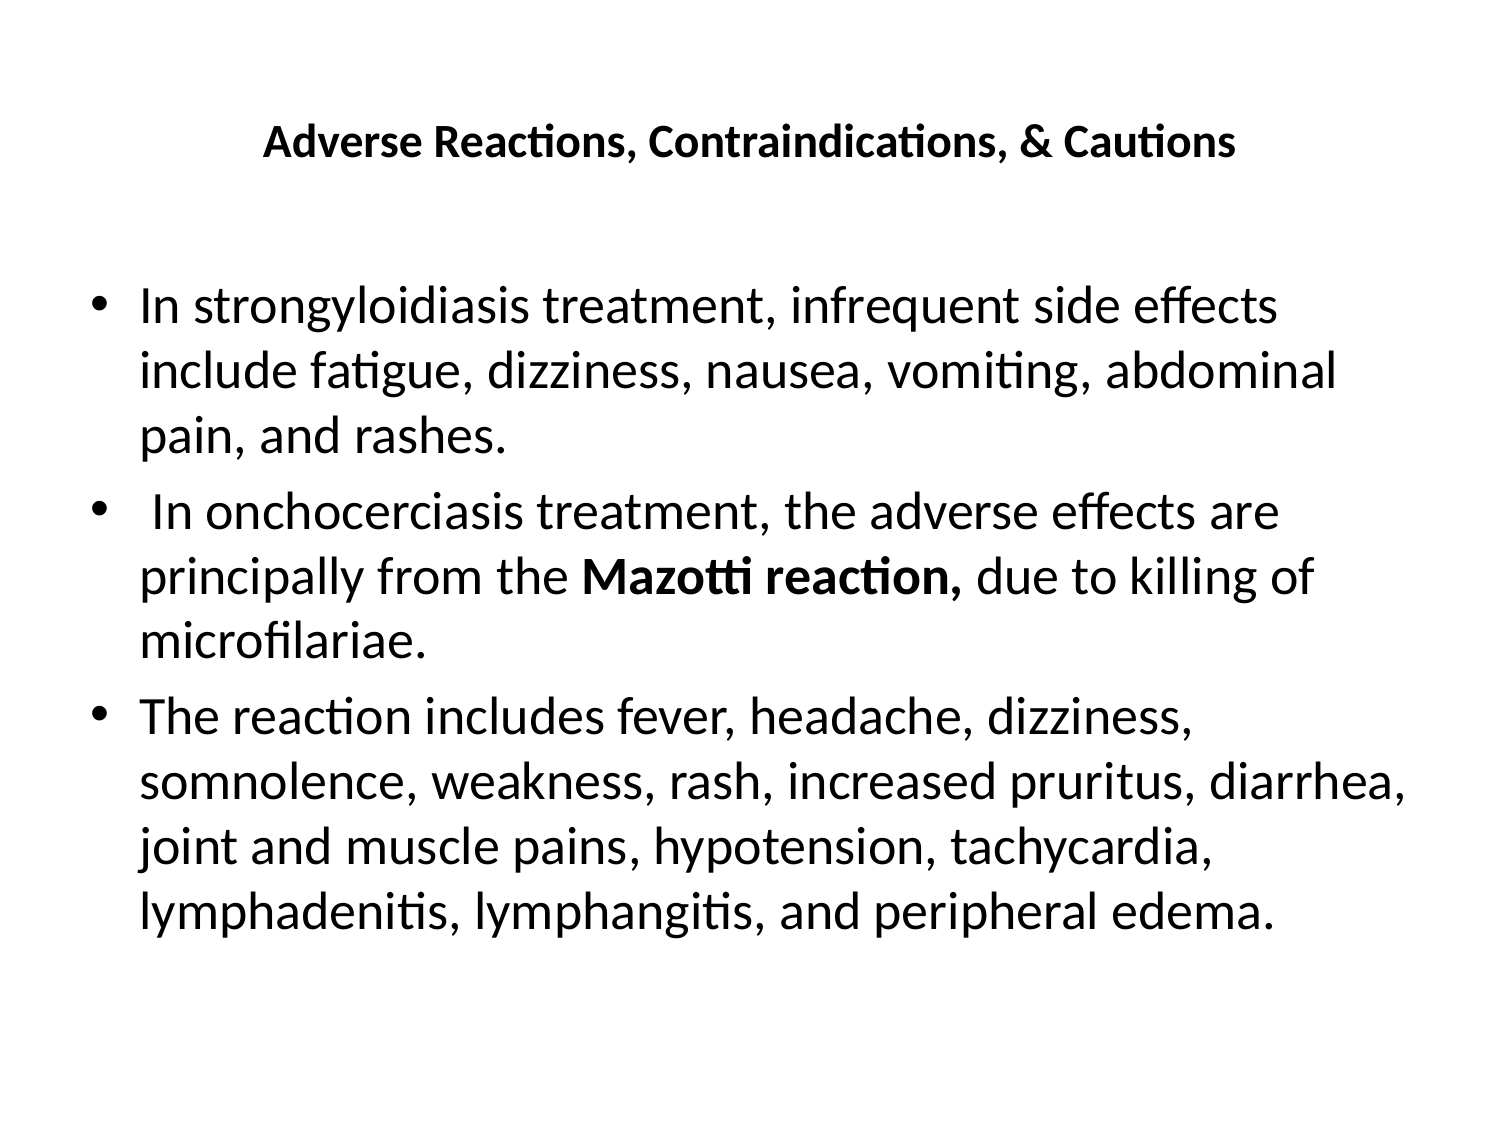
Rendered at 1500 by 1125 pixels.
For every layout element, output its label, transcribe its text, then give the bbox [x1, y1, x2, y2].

title Adverse Reactions, Contraindications, & Cautions [75, 45, 1425, 233]
list In strongyloidiasis treatment, infrequent side effects include fatigue, dizziness, nausea, vomiting, abdominal pain, and rashes. In onchocerciasis treatment, the adverse effects are principally from the Mazotti reaction, due to killing of microfilariae. The reaction includes fever, headache, dizziness, somnolence, weakness, rash, increased pruritus, diarrhea, joint and muscle pains, hypotension, tachycardia, lymphadenitis, lymphangitis, and peripheral edema. [75, 262, 1425, 1005]
